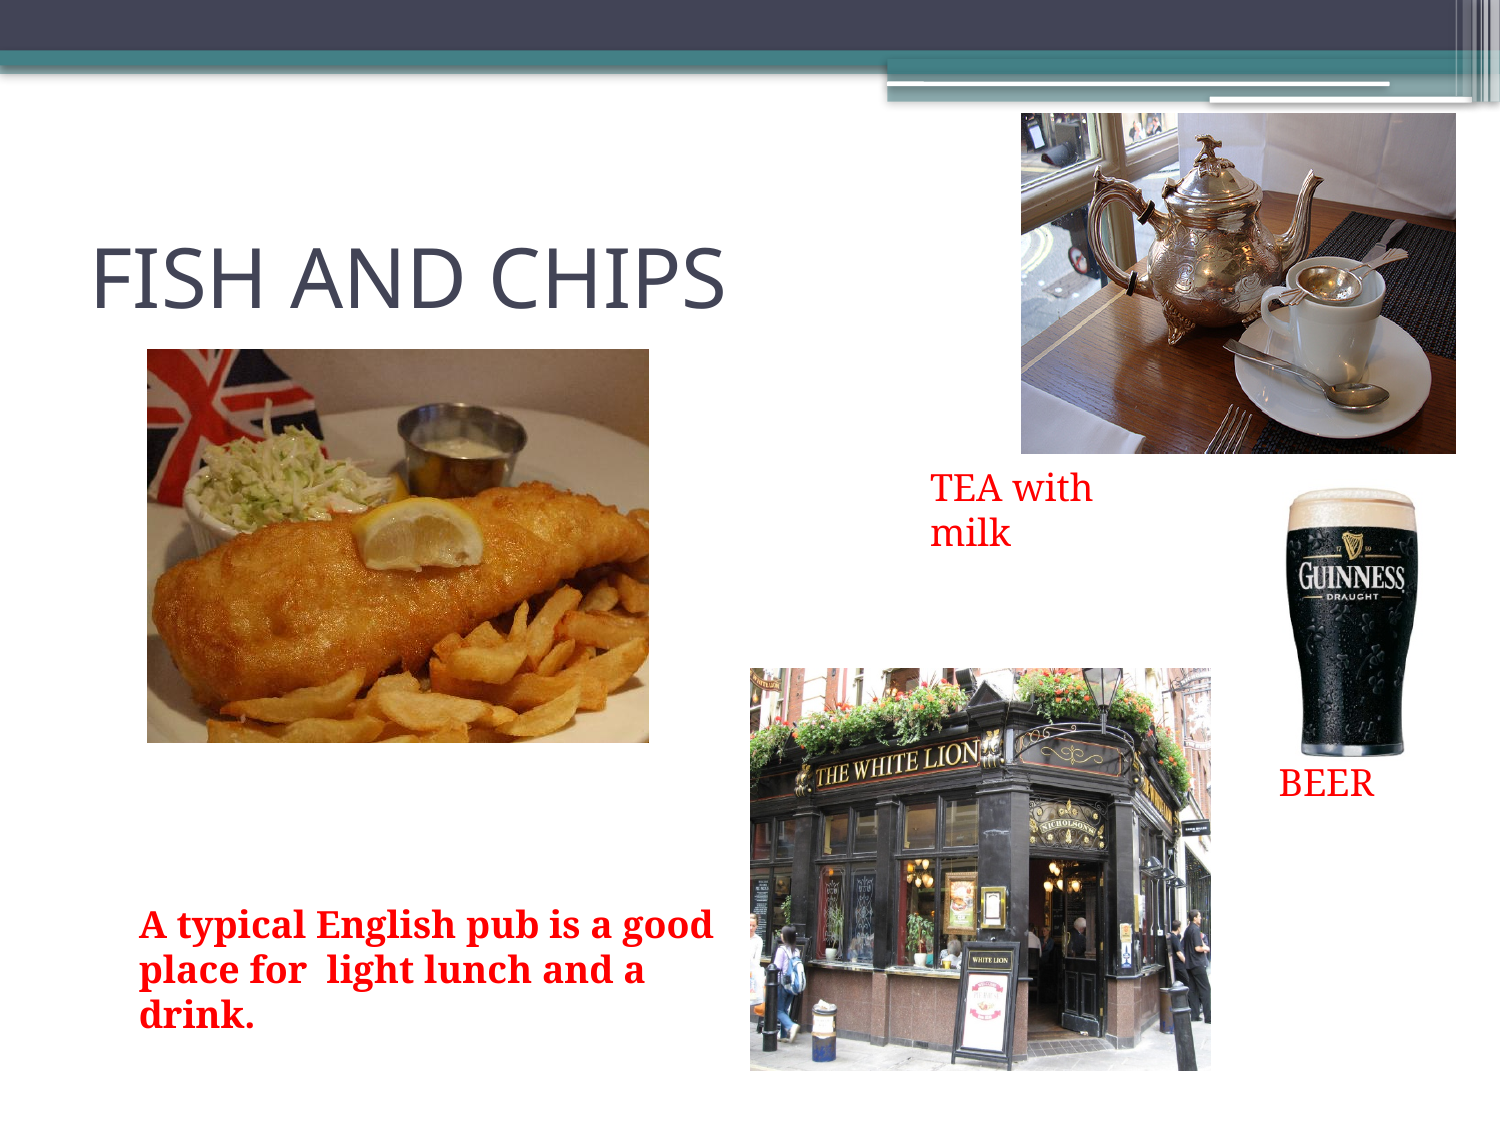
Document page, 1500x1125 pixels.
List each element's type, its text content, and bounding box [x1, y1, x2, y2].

picture [749, 668, 1211, 1071]
picture [1269, 479, 1434, 764]
picture [1021, 113, 1456, 454]
title FISH AND CHIPS [75, 187, 1014, 363]
text_box A typical English pub is a good place for light lunch and a drink. [123, 893, 742, 1043]
text_box TEA with milk [915, 456, 1176, 561]
text_box BEER [1263, 751, 1500, 812]
picture [147, 349, 649, 743]
